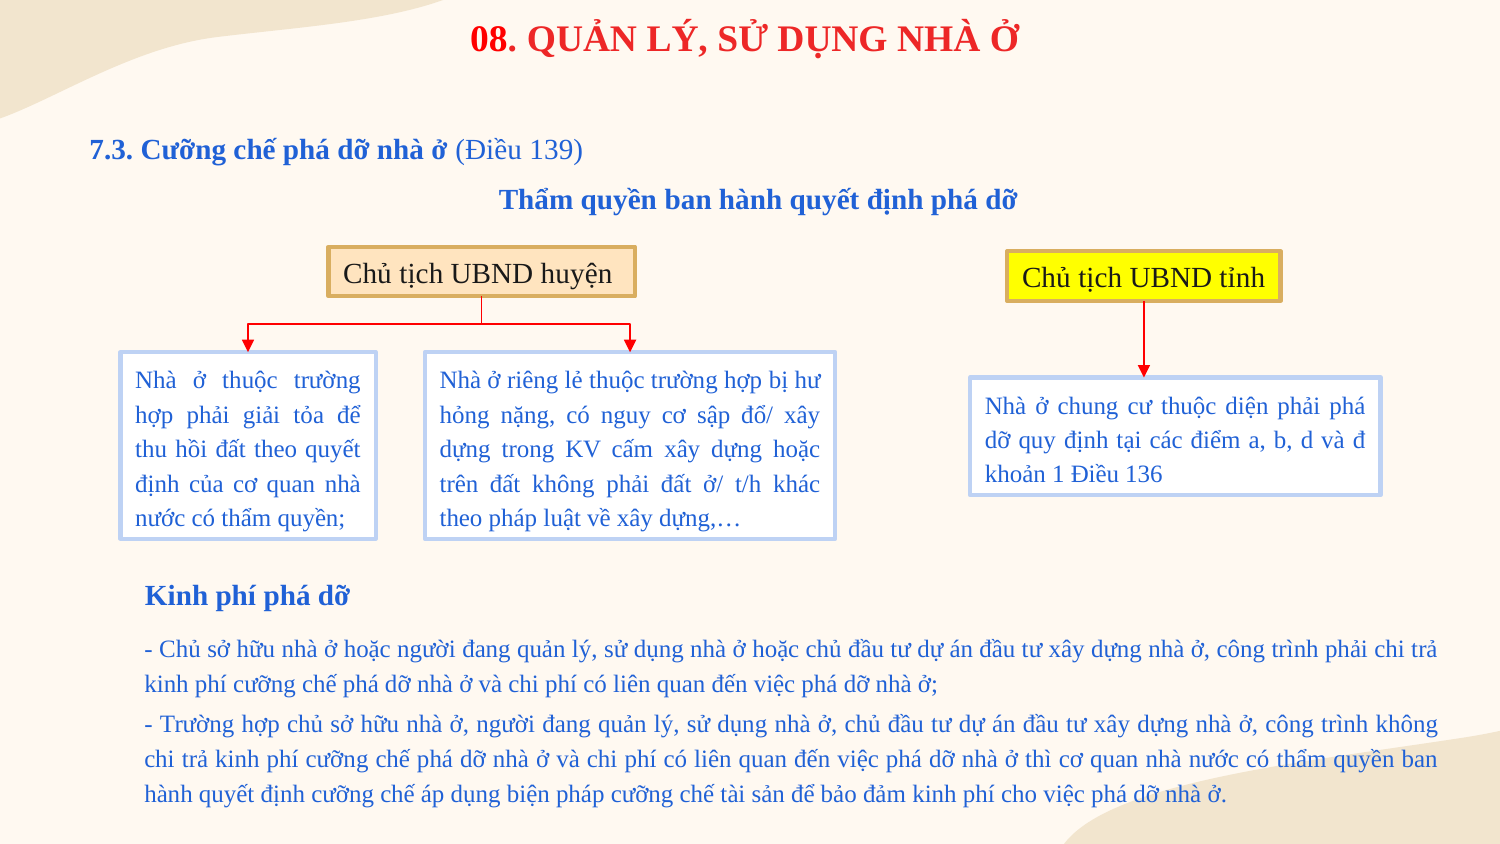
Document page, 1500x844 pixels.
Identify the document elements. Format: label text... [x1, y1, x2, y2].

text_box Kinh phí phá dỡ [130, 568, 366, 619]
text_box Nhà ở riêng lẻ thuộc trường hợp bị hư hỏng nặng, có nguy cơ sập đổ/ xây dựng trong KV cấm xây dựng hoặc trên đất không phải đất ở/ t/h khác theo pháp luật về xây dựng,… [423, 350, 837, 541]
title 08. QUẢN LÝ, SỬ DỤNG NHÀ Ở [0, 1, 1500, 75]
text_box Nhà ở thuộc trường hợp phải giải tỏa để thu hồi đất theo quyết định của cơ quan nhà nước có thẩm quyền; [118, 350, 378, 541]
text_box - Chủ sở hữu nhà ở hoặc người đang quản lý, sử dụng nhà ở hoặc chủ đầu tư dự án đầu tư xây dựng nhà ở, công trình phải chi trả kinh phí cưỡng chế phá dỡ nhà ở và chi phí có liên quan đến việc phá dỡ nhà ở; - Trường hợp chủ sở hữu nhà ở, người đang quản lý, sử dụng nhà ở, chủ đầu tư dự án đầu tư xây dựng nhà ở, công trình không chi trả kinh phí cưỡng chế phá dỡ nhà ở và chi phí có liên quan đến việc phá dỡ nhà ở thì cơ quan nhà nước có thẩm quyền ban hành quyết định cưỡng chế áp dụng biện pháp cưỡng chế tài sản để bảo đảm kinh phí cho việc phá dỡ nhà ở. [129, 619, 1455, 816]
text_box Chủ tịch UBND tỉnh [1005, 249, 1283, 303]
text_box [337, 207, 393, 442]
text_box Nhà ở chung cư thuộc diện phải phá dỡ quy định tại các điểm a, b, d và đ khoản 1 Điều 136 [968, 375, 1383, 497]
text_box 7.3. Cưỡng chế phá dỡ nhà ở (Điều 139) [74, 120, 599, 174]
text_box Chủ tịch UBND huyện [397, 245, 637, 298]
text_box Thẩm quyền ban hành quyết định phá dỡ [483, 173, 1034, 223]
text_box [528, 250, 584, 400]
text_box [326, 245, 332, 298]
